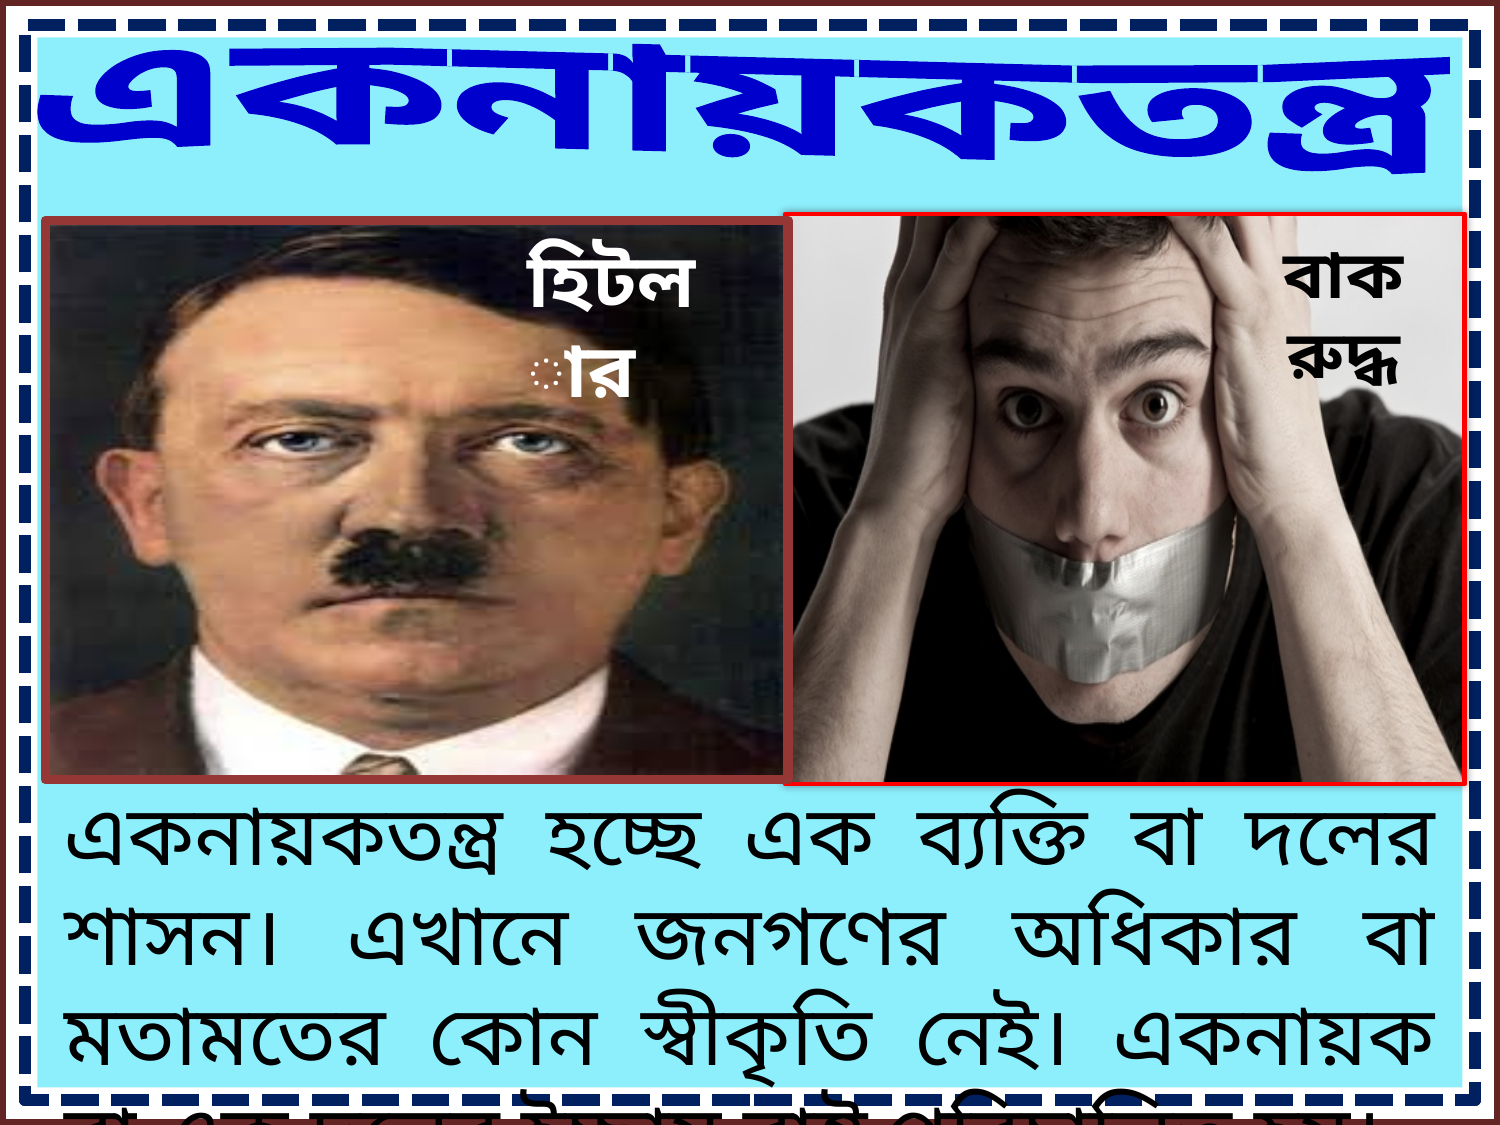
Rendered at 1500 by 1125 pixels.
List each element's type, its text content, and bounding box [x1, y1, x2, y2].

picture [787, 215, 1463, 782]
text_box একনায়কতন্ত্র হচ্ছে এক ব্যক্তি বা দলের শাসন। এখানে জনগণের অধিকার বা মতামতের কোন স্বীকৃতি নেই। একনায়ক বা এক দলের ইচ্ছায় রাষ্ট্র পরিচালিত হয়। [50, 784, 1450, 1125]
picture [49, 224, 784, 776]
